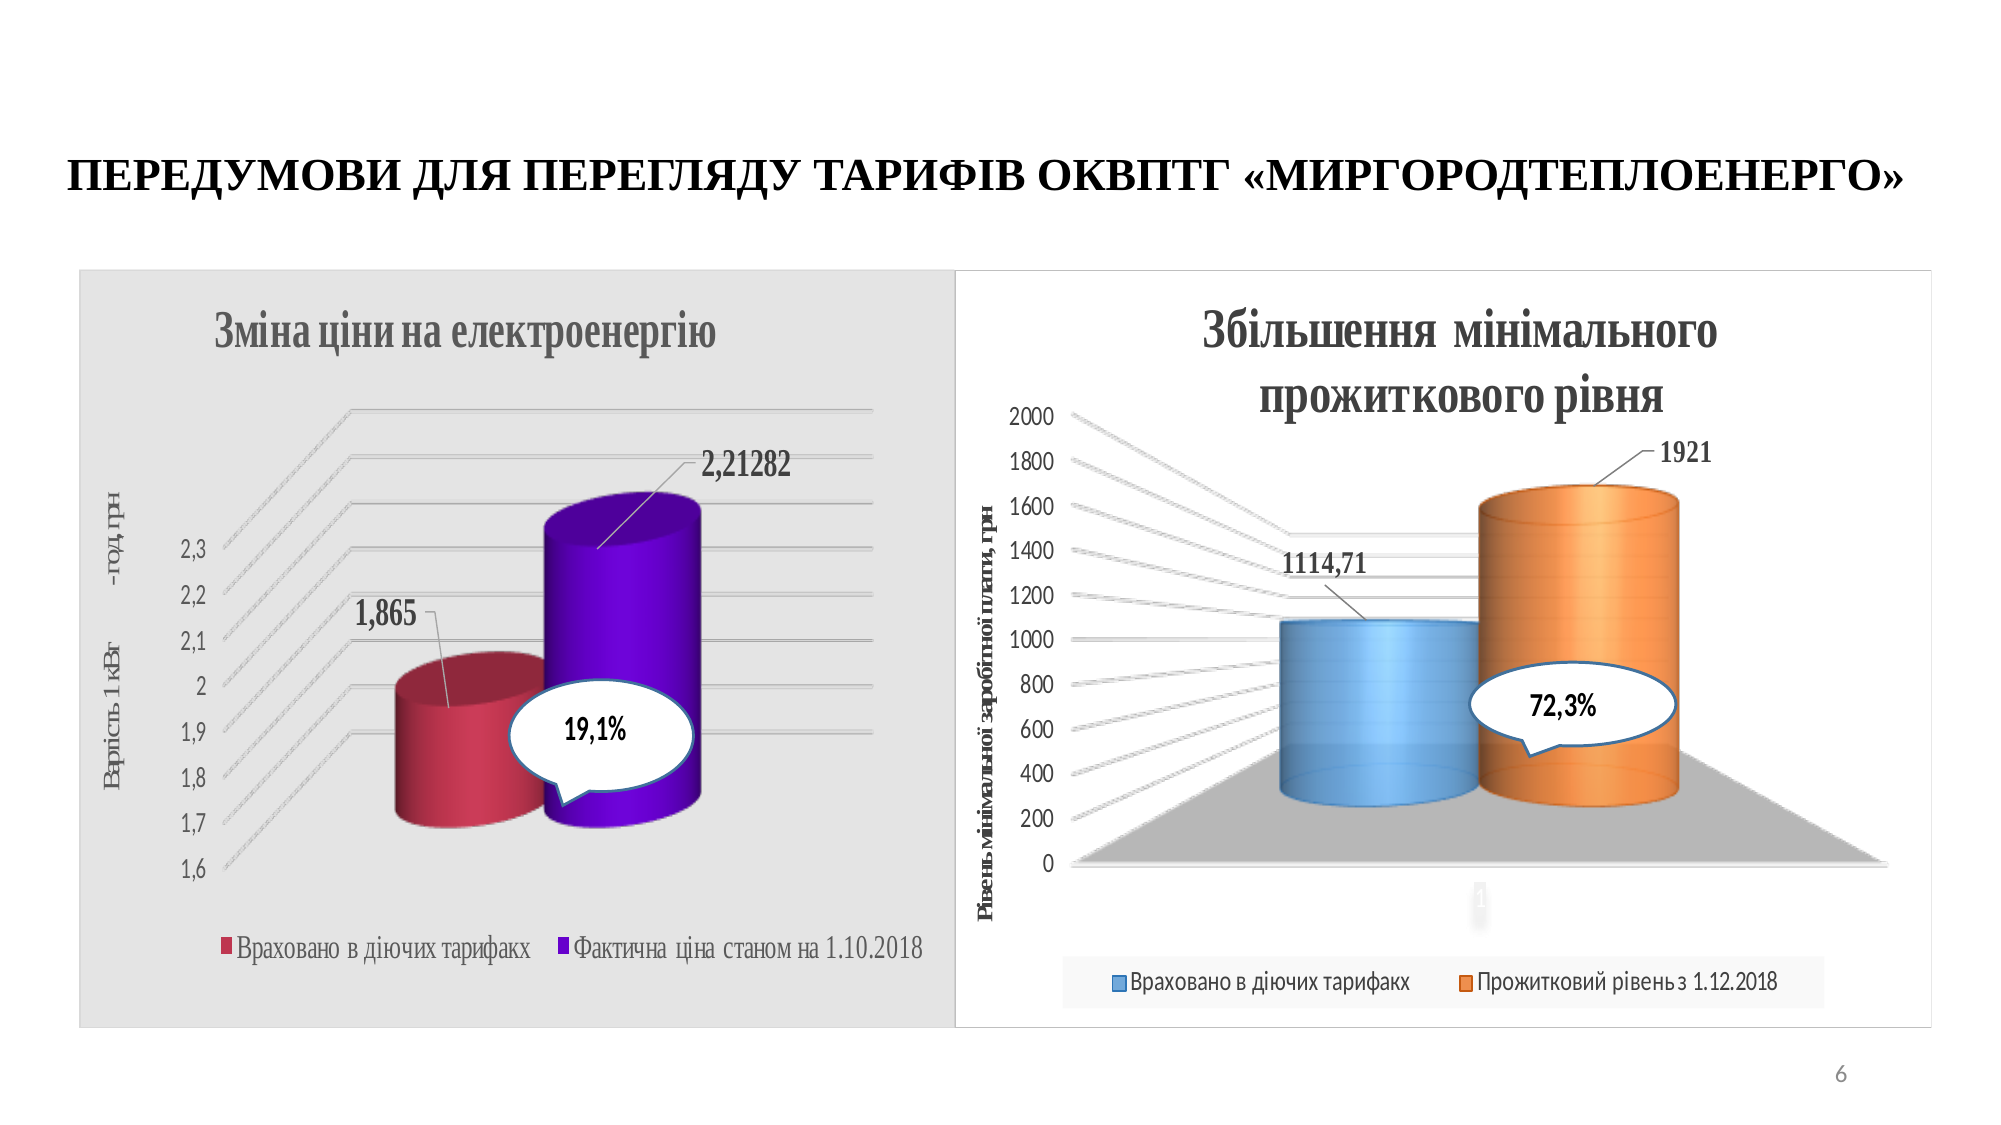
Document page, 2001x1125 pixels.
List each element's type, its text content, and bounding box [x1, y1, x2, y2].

slide_number 6 [1412, 1042, 1863, 1103]
picture [79, 269, 1932, 1028]
title ПЕРЕДУМОВИ ДЛЯ ПЕРЕГЛЯДУ ТАРИФІВ ОКВПТГ «МИРГОРОДТЕПЛОЕНЕРГО» [51, 67, 1943, 285]
